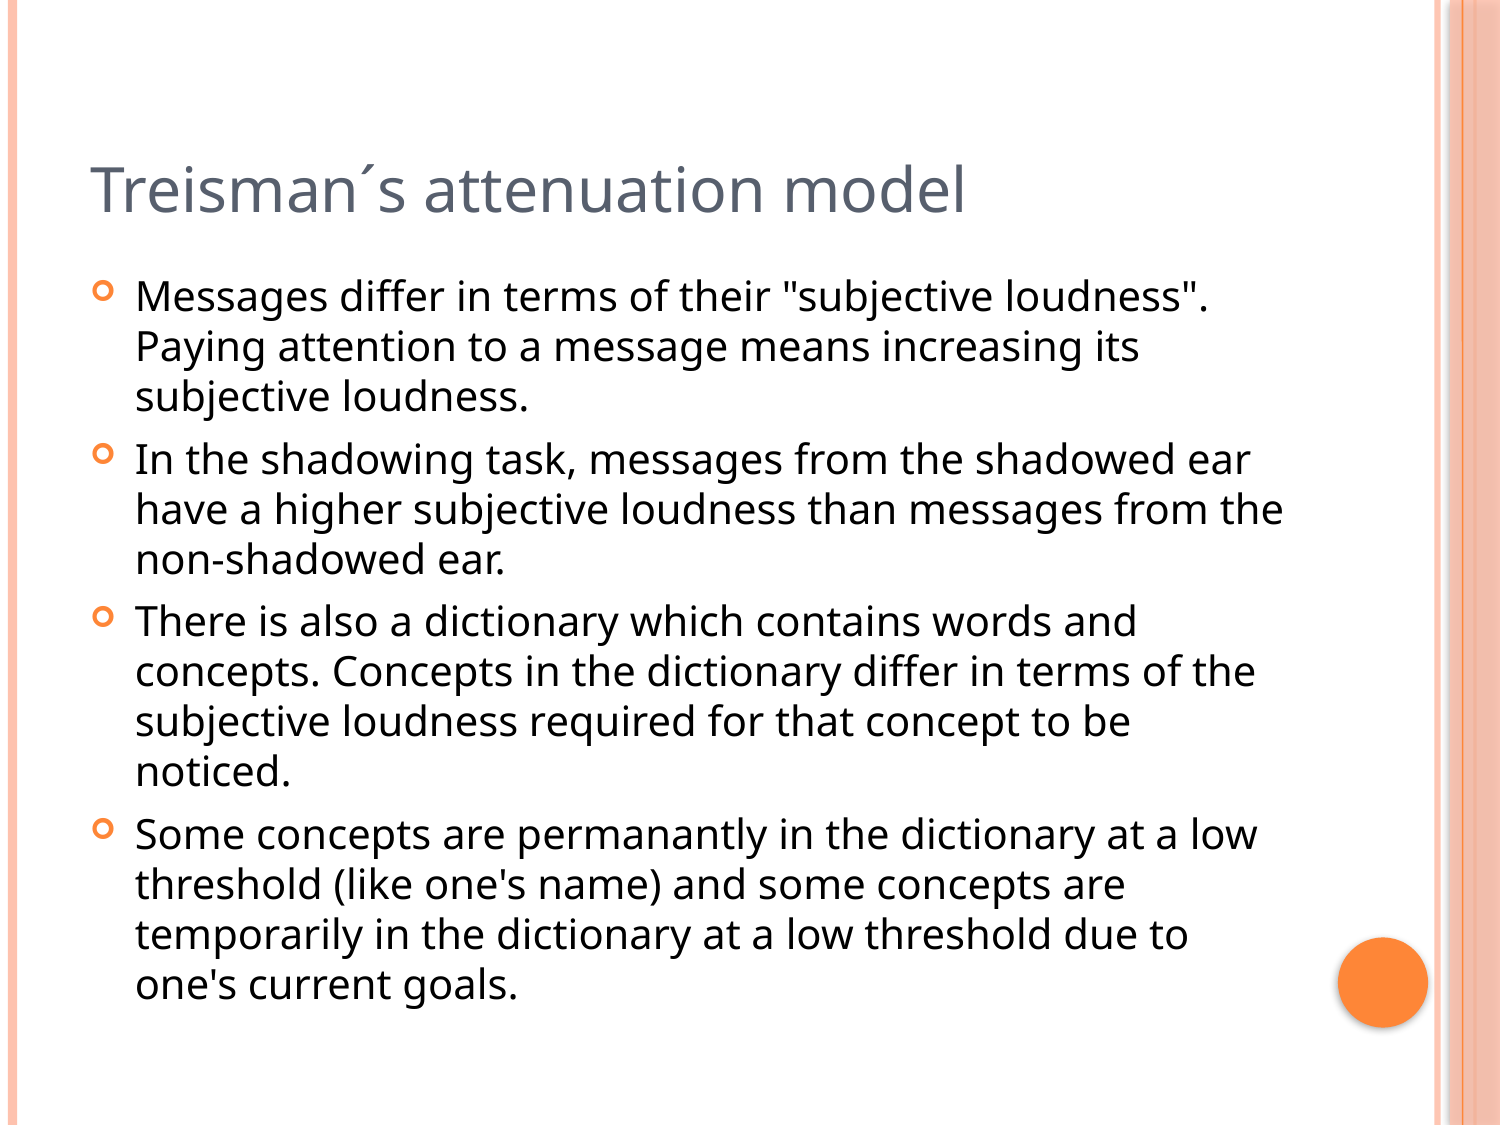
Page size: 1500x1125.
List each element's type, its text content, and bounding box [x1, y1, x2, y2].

title Treisman´s attenuation model [75, 45, 1300, 233]
list Messages differ in terms of their "subjective loudness". Paying attention to a message means increasing its subjective loudness. In the shadowing task, messages from the shadowed ear have a higher subjective loudness than messages from the non-shadowed ear. There is also a dictionary which contains words and concepts. Concepts in the dictionary differ in terms of the subjective loudness required for that concept to be noticed. Some concepts are permanantly in the dictionary at a low threshold (like one's name) and some concepts are temporarily in the dictionary at a low threshold due to one's current goals. [74, 262, 1301, 1063]
